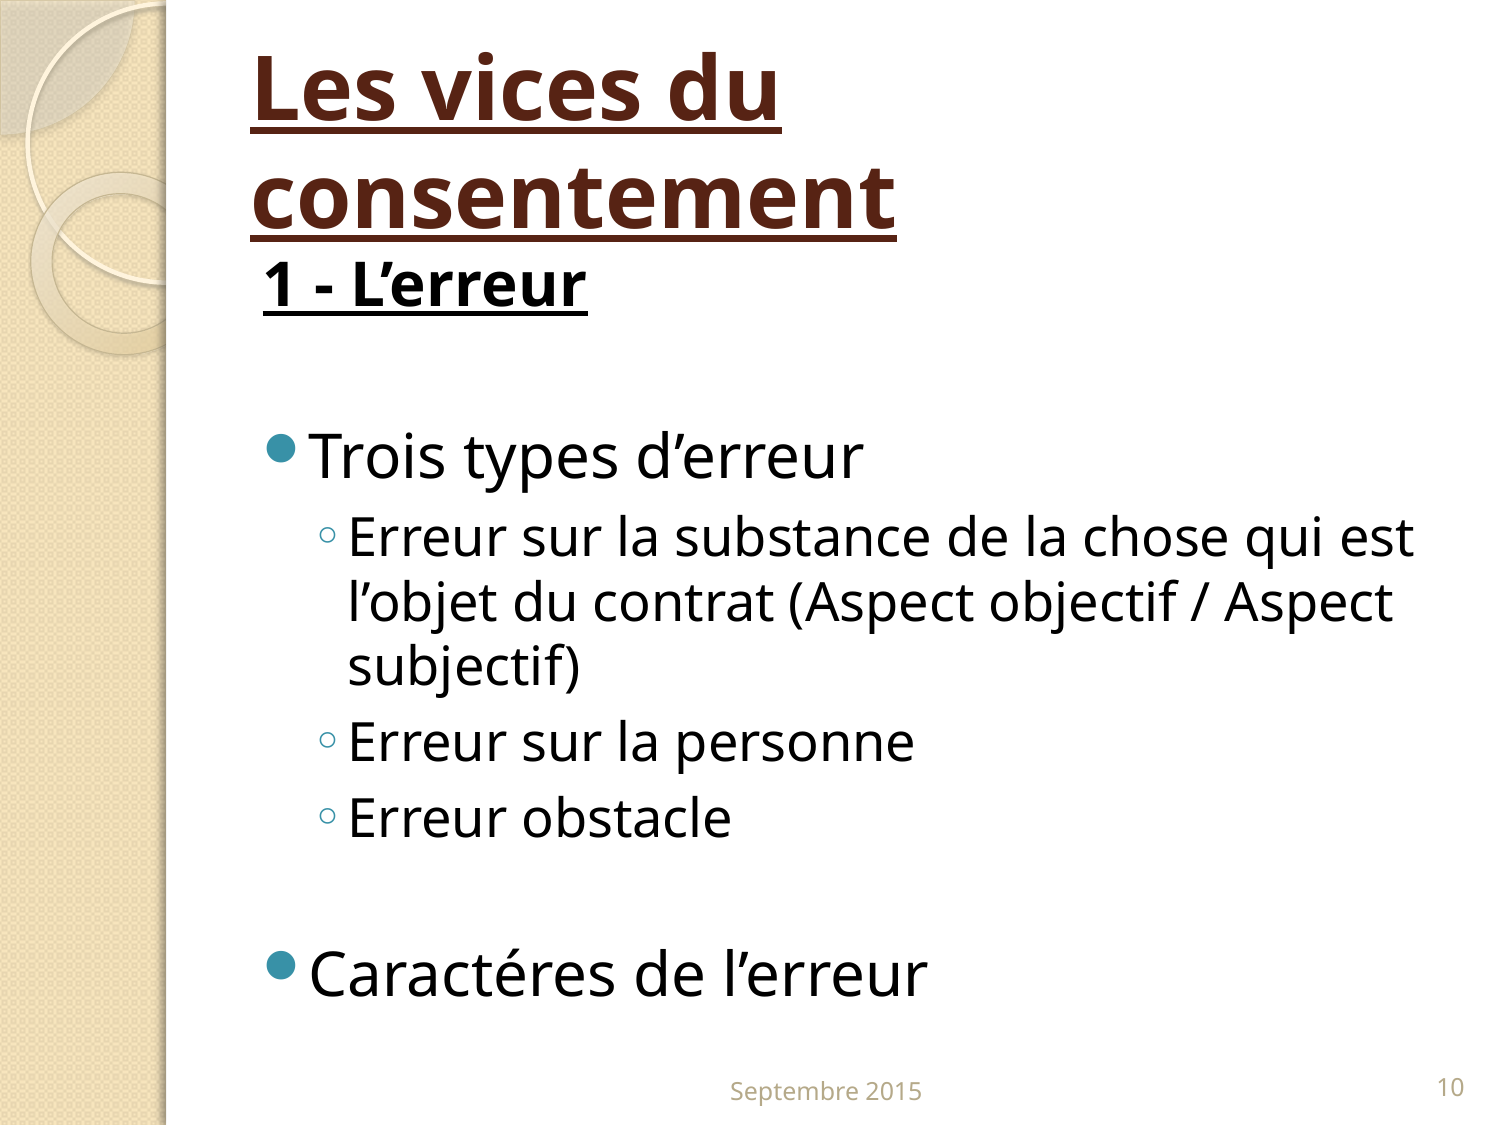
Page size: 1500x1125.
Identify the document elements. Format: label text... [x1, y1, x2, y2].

slide_number 10 [1413, 1034, 1488, 1113]
list 1 - L’erreur Trois types d’erreur Erreur sur la substance de la chose qui est l’objet du contrat (Aspect objectif / Aspect subjectif) Erreur sur la personne Erreur obstacle Caractéres de l’erreur [235, 237, 1466, 1025]
slide_number Septembre 2015 [587, 1034, 938, 1113]
title Les vices du consentement [235, 45, 1466, 233]
